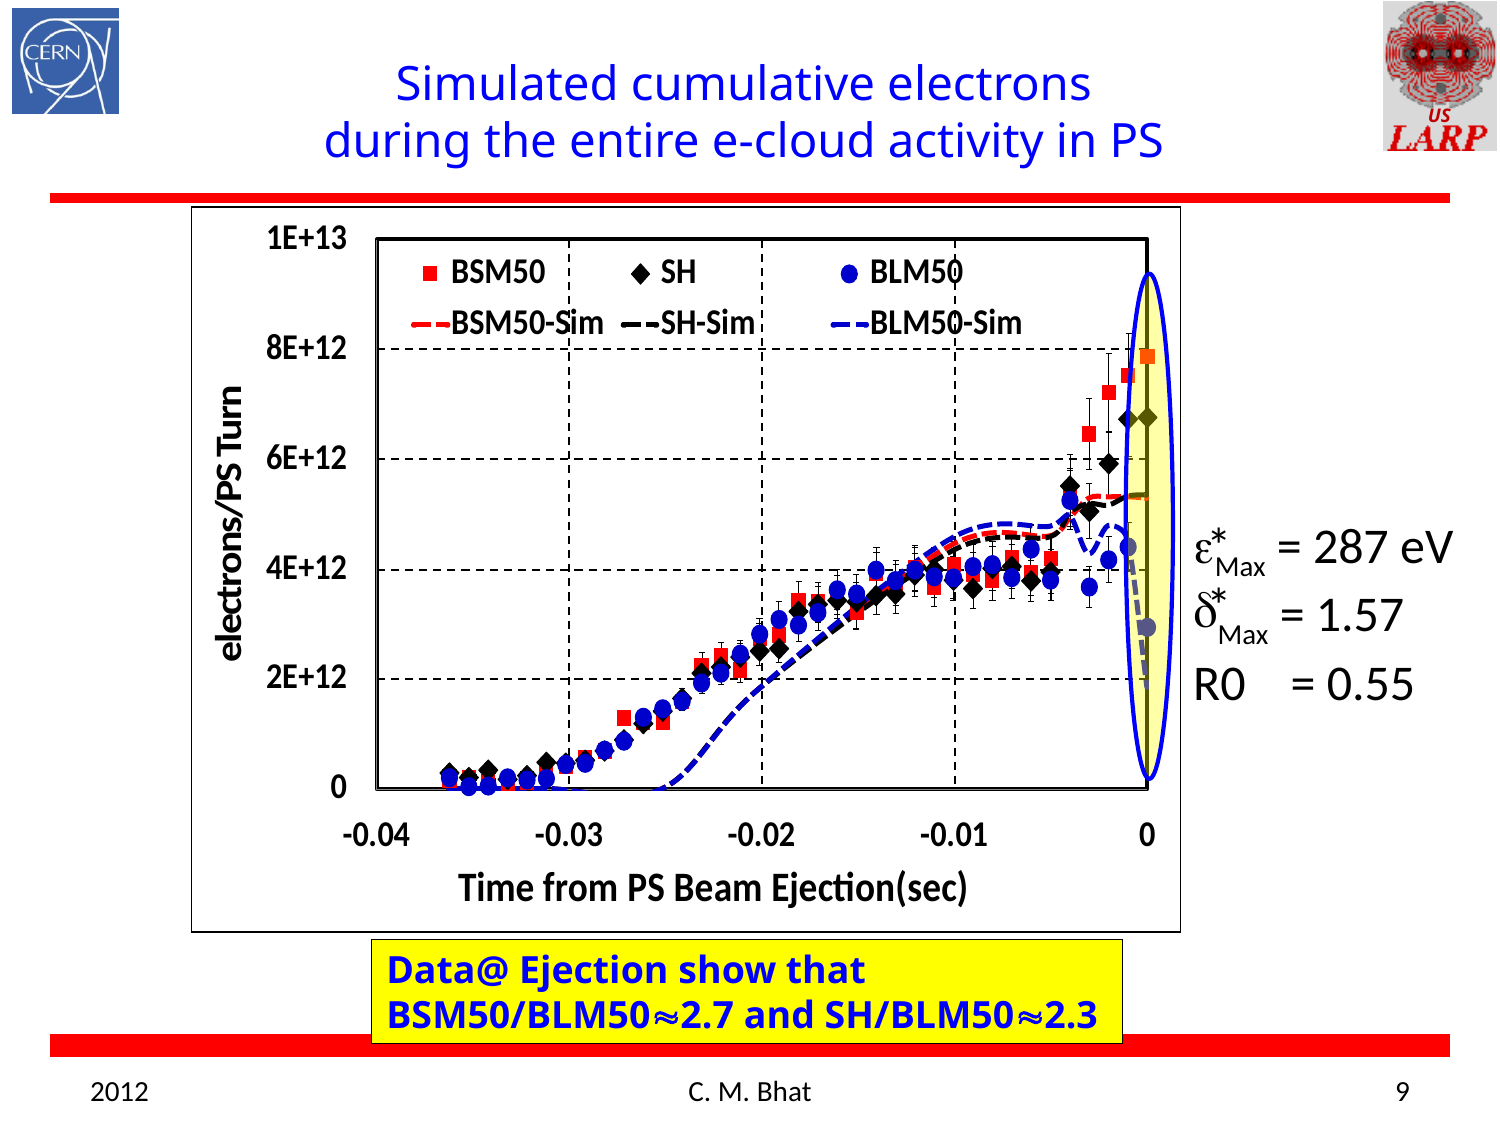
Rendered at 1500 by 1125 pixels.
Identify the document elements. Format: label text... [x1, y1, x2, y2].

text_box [191, 207, 1180, 932]
footer C. M. Bhat [512, 1059, 988, 1120]
title Simulated cumulative electrons during the entire e-cloud activity in PS [75, 44, 1425, 232]
slide_number 2012 [75, 1059, 425, 1120]
picture [12, 8, 119, 114]
picture [1383, 1, 1497, 151]
slide_number 9 [1074, 1059, 1425, 1120]
text_box Data@ Ejection show that BSM50/BLM502.7 and SH/BLM502.3 [371, 941, 1123, 1044]
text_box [1172, 505, 1474, 704]
